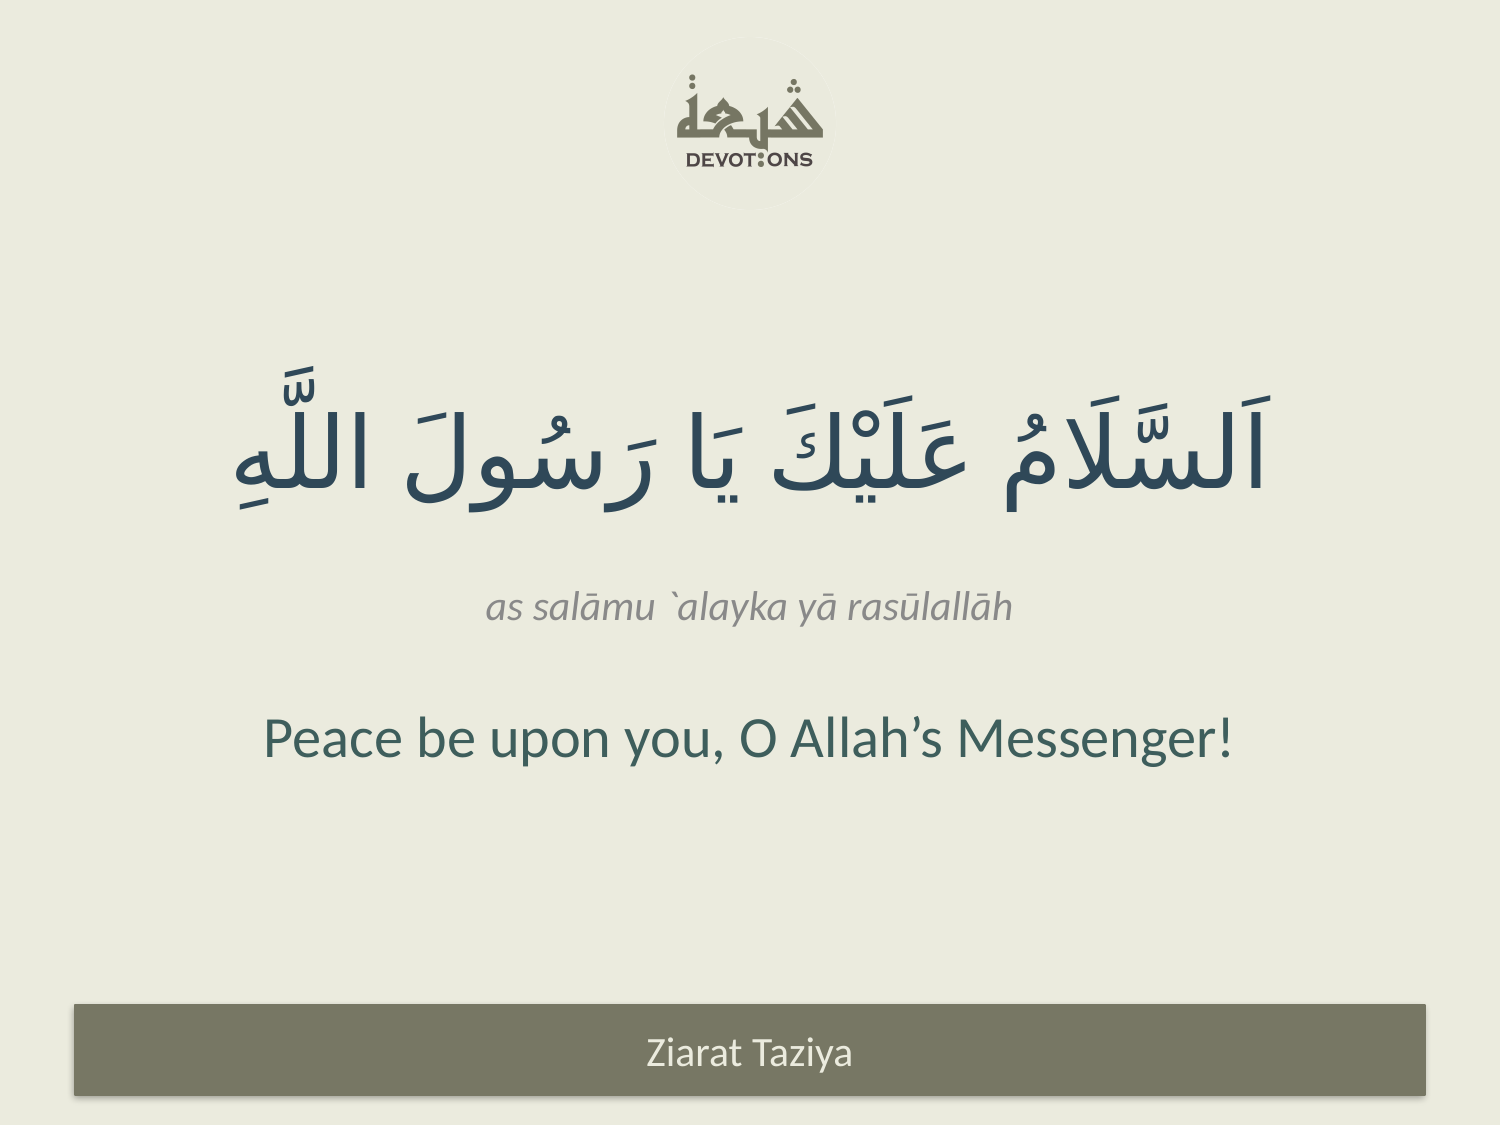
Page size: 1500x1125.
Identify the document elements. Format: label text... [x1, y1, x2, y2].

text_box [74, 1004, 1426, 1096]
text_box Ziarat Taziya [631, 1017, 869, 1083]
picture [656, 29, 844, 218]
text_box اَلسَّلَامُ عَلَيْكَ يَا رَسُولَ اللَّهِ as salāmu `alayka yā rasūlallāh Peace be upon you, O Allah’s Messenger! [74, 381, 1425, 776]
